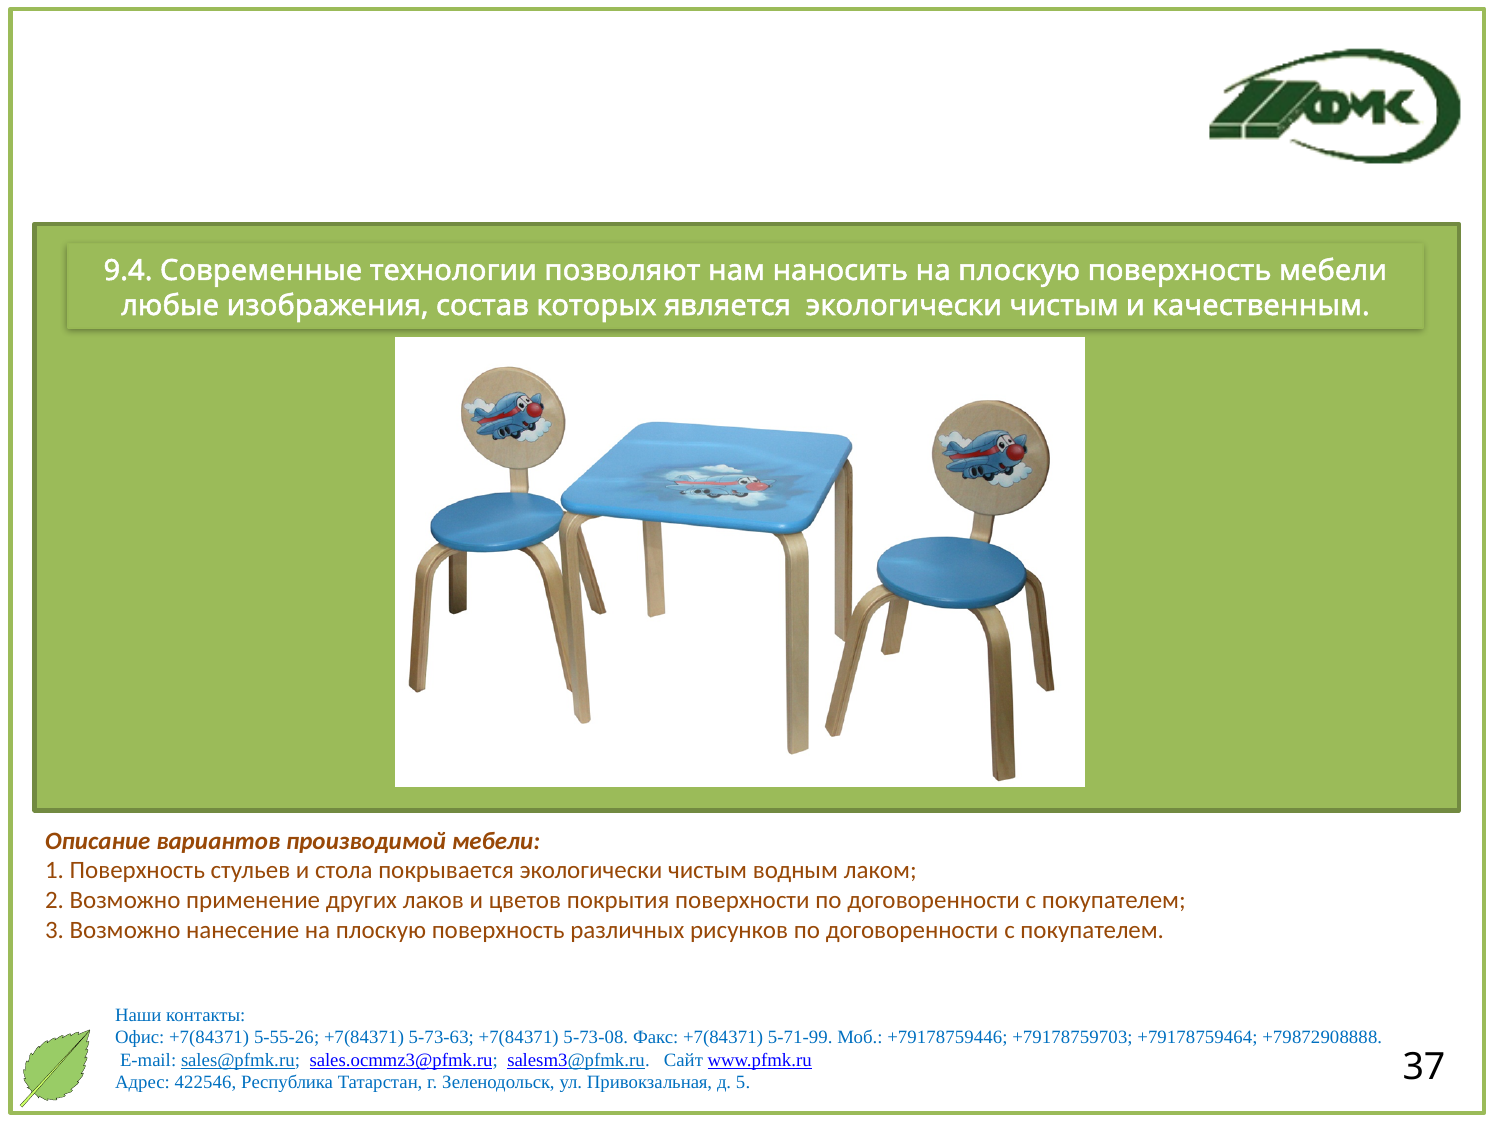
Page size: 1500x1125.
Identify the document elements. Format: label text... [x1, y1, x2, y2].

text_box [32, 222, 1461, 813]
text_box Наши контакты: Офис: +7(84371) 5-55-26; +7(84371) 5-73-63; +7(84371) 5-73-08. Факс: +7(84371) 5-71-99. Моб.: +79178759446; +79178759703; +79178759464; +79872908888. E-mail: sales@pfmk.ru; sales.ocmmz3@pfmk.ru; salesm3@pfmk.ru. Сайт www.pfmk.ru Адрес: 422546, Республика Татарстан, г. Зеленодольск, ул. Привокзальная, д. 5. [100, 995, 1430, 1100]
text_box [8, 7, 1486, 1115]
text_box Описание вариантов производимой мебели: 1. Поверхность стульев и стола покрывается экологически чистым водным лаком; 2. Возможно применение других лаков и цветов покрытия поверхности по договоренности с покупателем; 3. Возможно нанесение на плоскую поверхность различных рисунков по договоренности с покупателем. [30, 816, 1465, 952]
picture [1207, 42, 1469, 173]
text_box 37 [1430, 1034, 1471, 1095]
text_box 9.4. Современные технологии позволяют нам наносить на плоскую поверхность мебели любые изображения, состав которых является экологически чистым и качественным. [67, 243, 1424, 329]
picture [395, 337, 1085, 788]
picture [27, 1016, 84, 1120]
